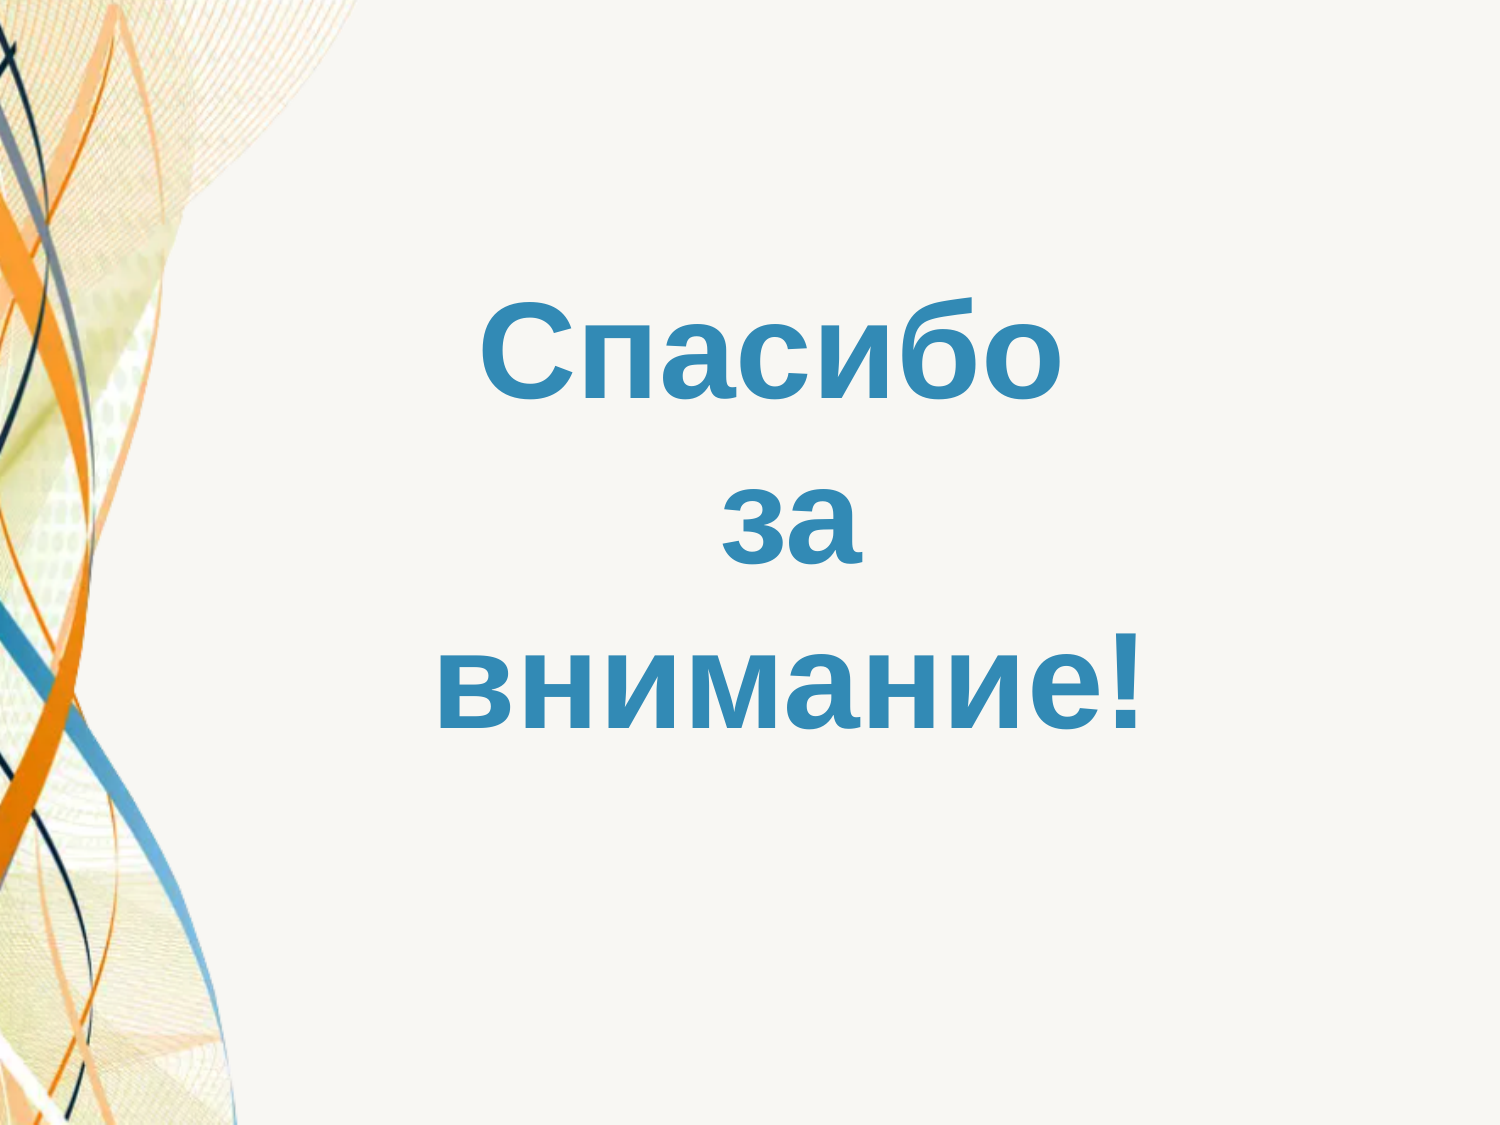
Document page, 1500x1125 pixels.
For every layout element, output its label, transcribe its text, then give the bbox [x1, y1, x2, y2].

text_box Спасибо за внимание! [330, 253, 1251, 764]
picture [0, 0, 1500, 1125]
